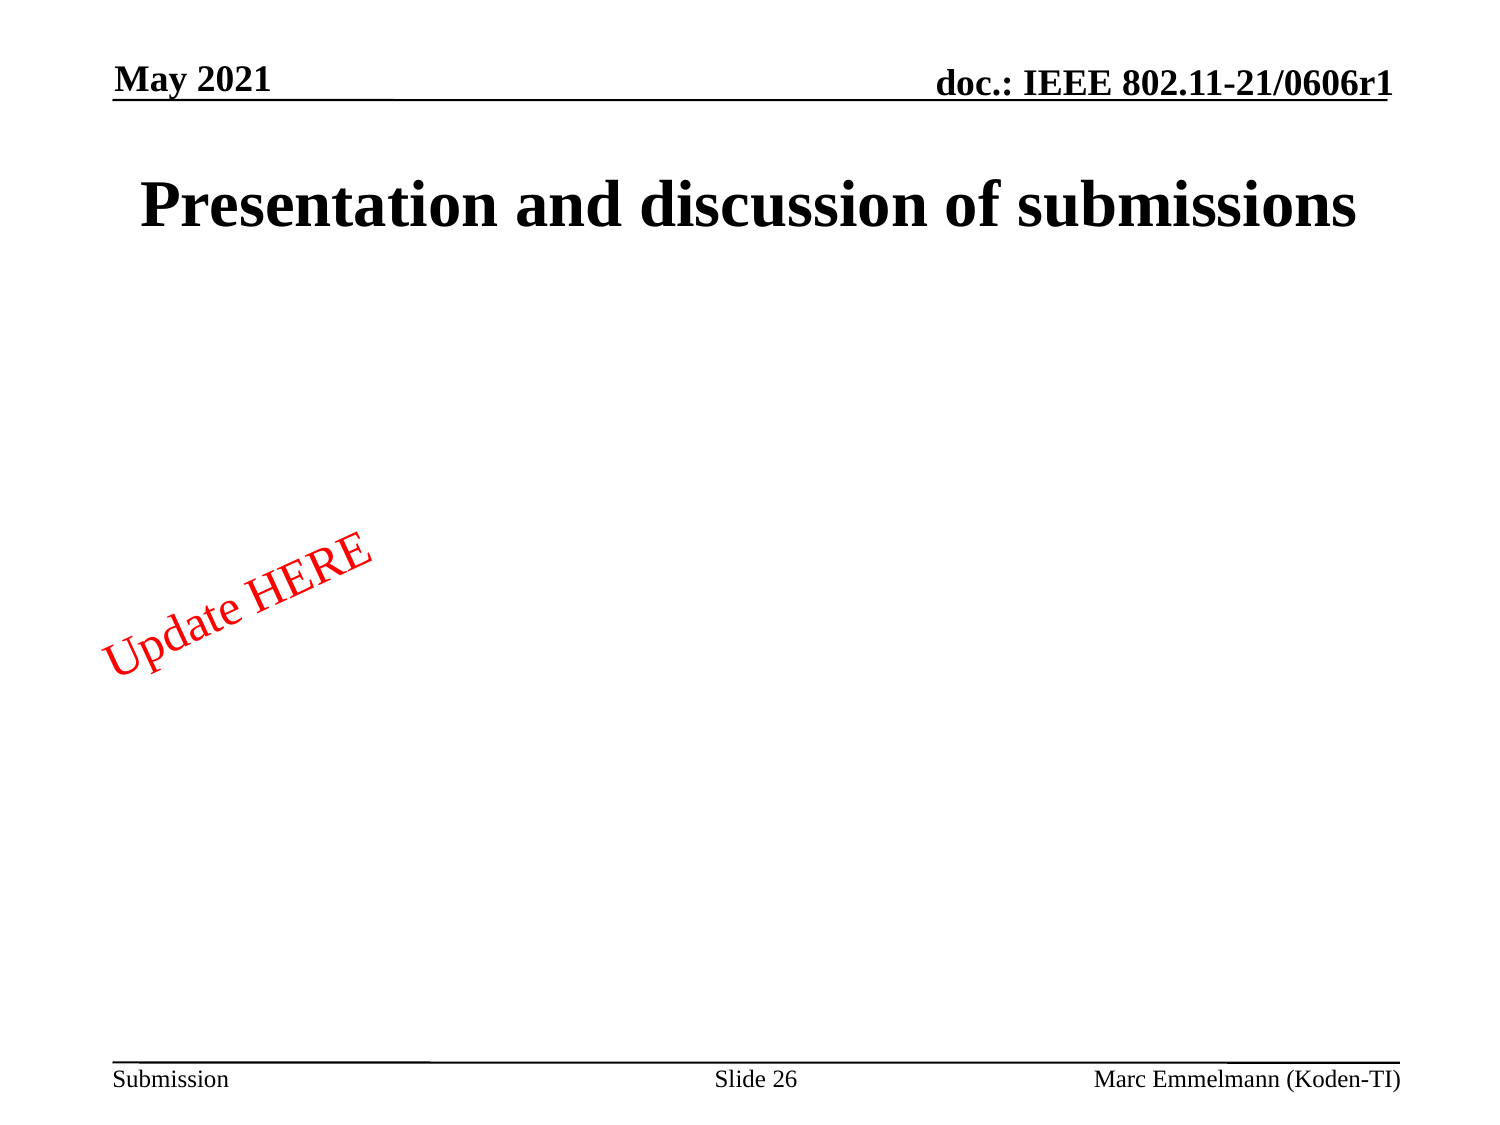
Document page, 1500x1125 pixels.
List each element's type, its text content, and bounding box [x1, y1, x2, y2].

slide_number Slide 26 [712, 1061, 800, 1123]
footer Marc Emmelmann (Koden-TI) [878, 1061, 1402, 1093]
title Presentation and discussion of submissions [112, 112, 1388, 288]
text_box Update HERE [76, 500, 396, 702]
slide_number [114, 54, 423, 100]
